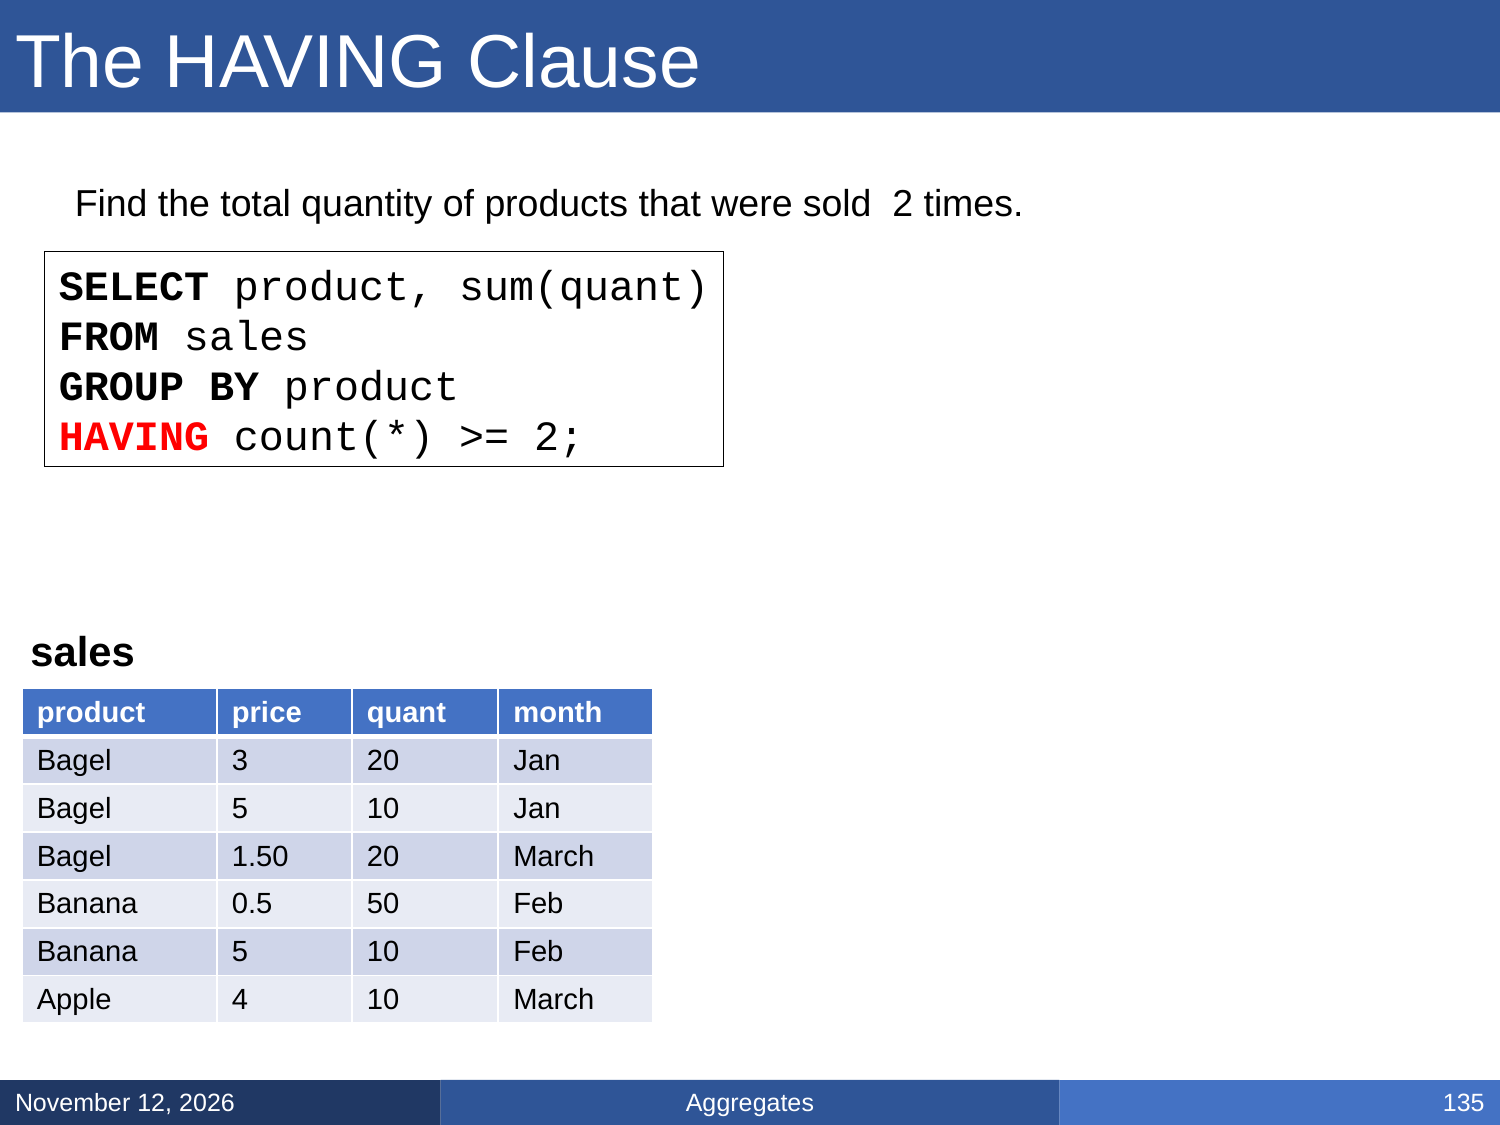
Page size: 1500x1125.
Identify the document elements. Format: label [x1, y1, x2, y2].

table_cell [218, 976, 351, 1022]
table_cell [23, 881, 216, 927]
table_cell [218, 881, 351, 927]
table_cell [353, 881, 497, 927]
table_cell [353, 785, 497, 831]
text_box [15, 617, 150, 682]
table_cell [499, 739, 652, 783]
table_cell [499, 881, 652, 927]
table_header [499, 689, 652, 734]
table_cell [353, 833, 497, 879]
text_box [44, 251, 724, 467]
slide_number [1162, 1079, 1500, 1125]
title [0, 0, 1500, 112]
table_cell [218, 739, 351, 783]
table_cell [499, 976, 652, 1022]
table_cell [218, 785, 351, 831]
slide_number [0, 1079, 338, 1125]
table_cell [218, 929, 351, 975]
table_cell [23, 739, 216, 783]
table_cell [23, 976, 216, 1022]
table_cell [499, 929, 652, 975]
table_header [218, 689, 351, 734]
footer [496, 1079, 1004, 1125]
table_cell [499, 785, 652, 831]
table_cell [23, 785, 216, 831]
table_cell [499, 833, 652, 879]
table_header [23, 689, 216, 734]
table_cell [353, 929, 497, 975]
table_cell [23, 929, 216, 975]
table_cell [218, 833, 351, 879]
table_cell [353, 976, 497, 1022]
table_cell [23, 833, 216, 879]
table_header [353, 689, 497, 734]
table_cell [353, 739, 497, 783]
